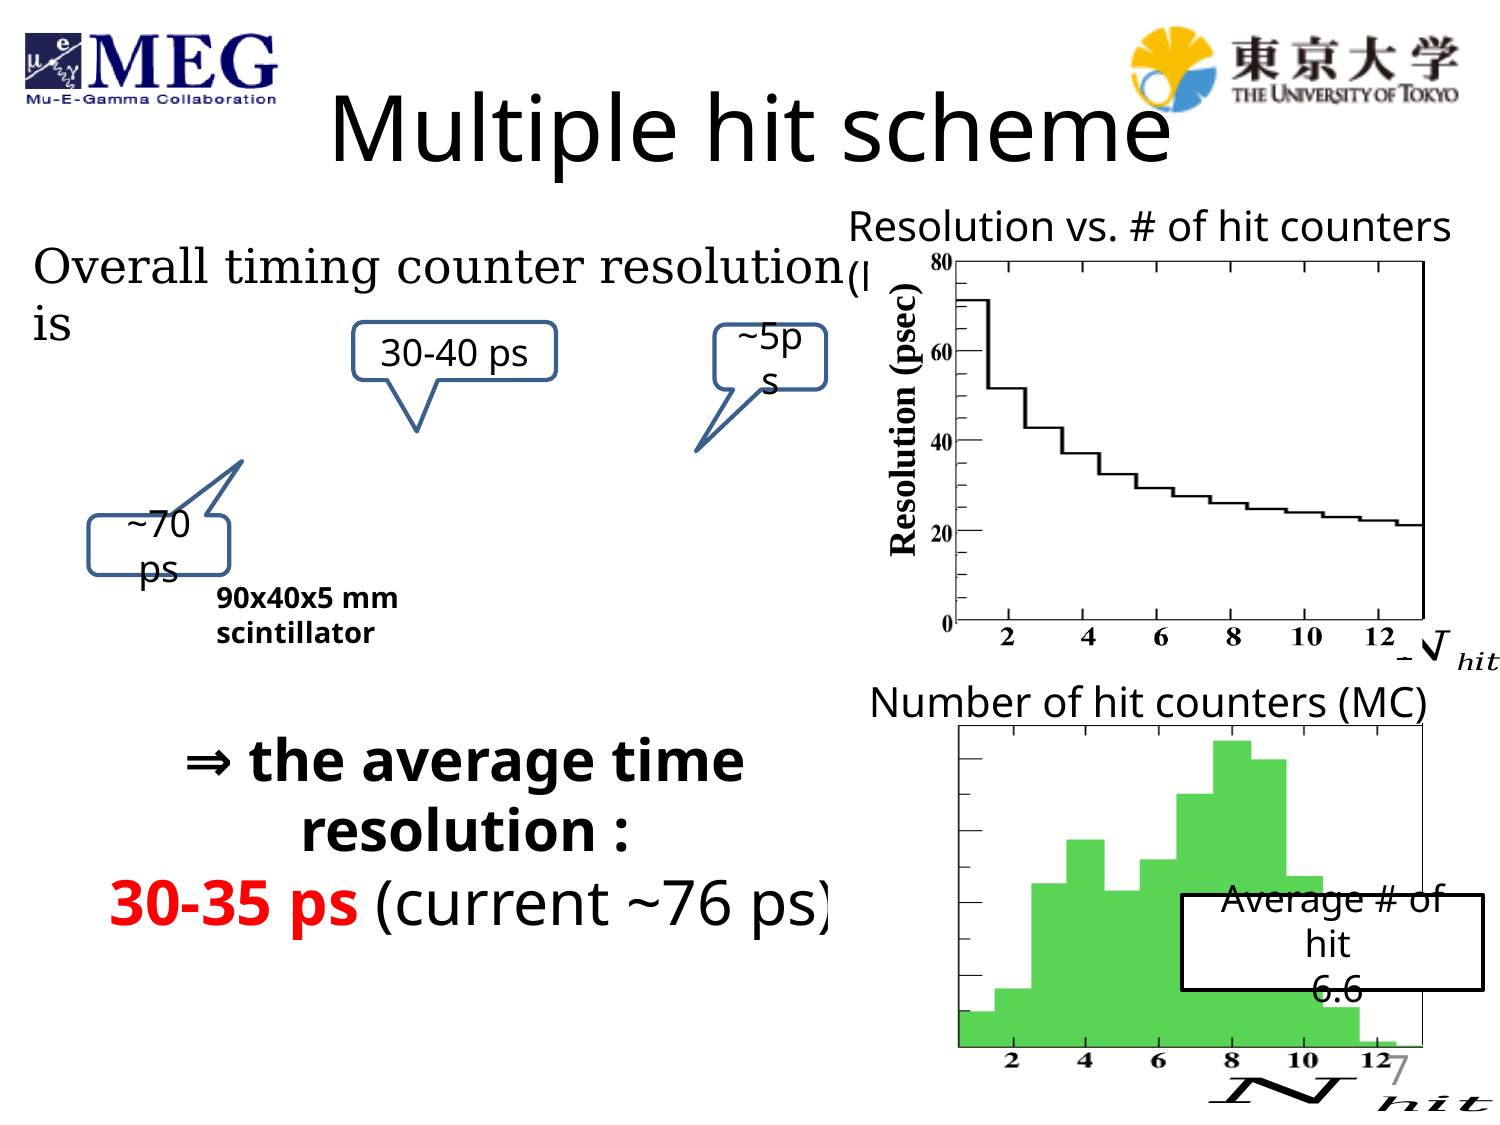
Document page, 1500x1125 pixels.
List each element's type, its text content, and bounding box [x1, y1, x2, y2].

text_box 30-40 ps [351, 319, 559, 434]
text_box 90x40x5 mm scintillator [201, 571, 557, 657]
picture [17, 11, 290, 122]
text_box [832, 191, 1500, 670]
text_box ~70 ps [86, 459, 244, 578]
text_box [827, 668, 1499, 1117]
picture [1128, 25, 1498, 115]
text_box ~5ps [694, 322, 827, 453]
title Multiple hit scheme [76, 30, 1427, 219]
